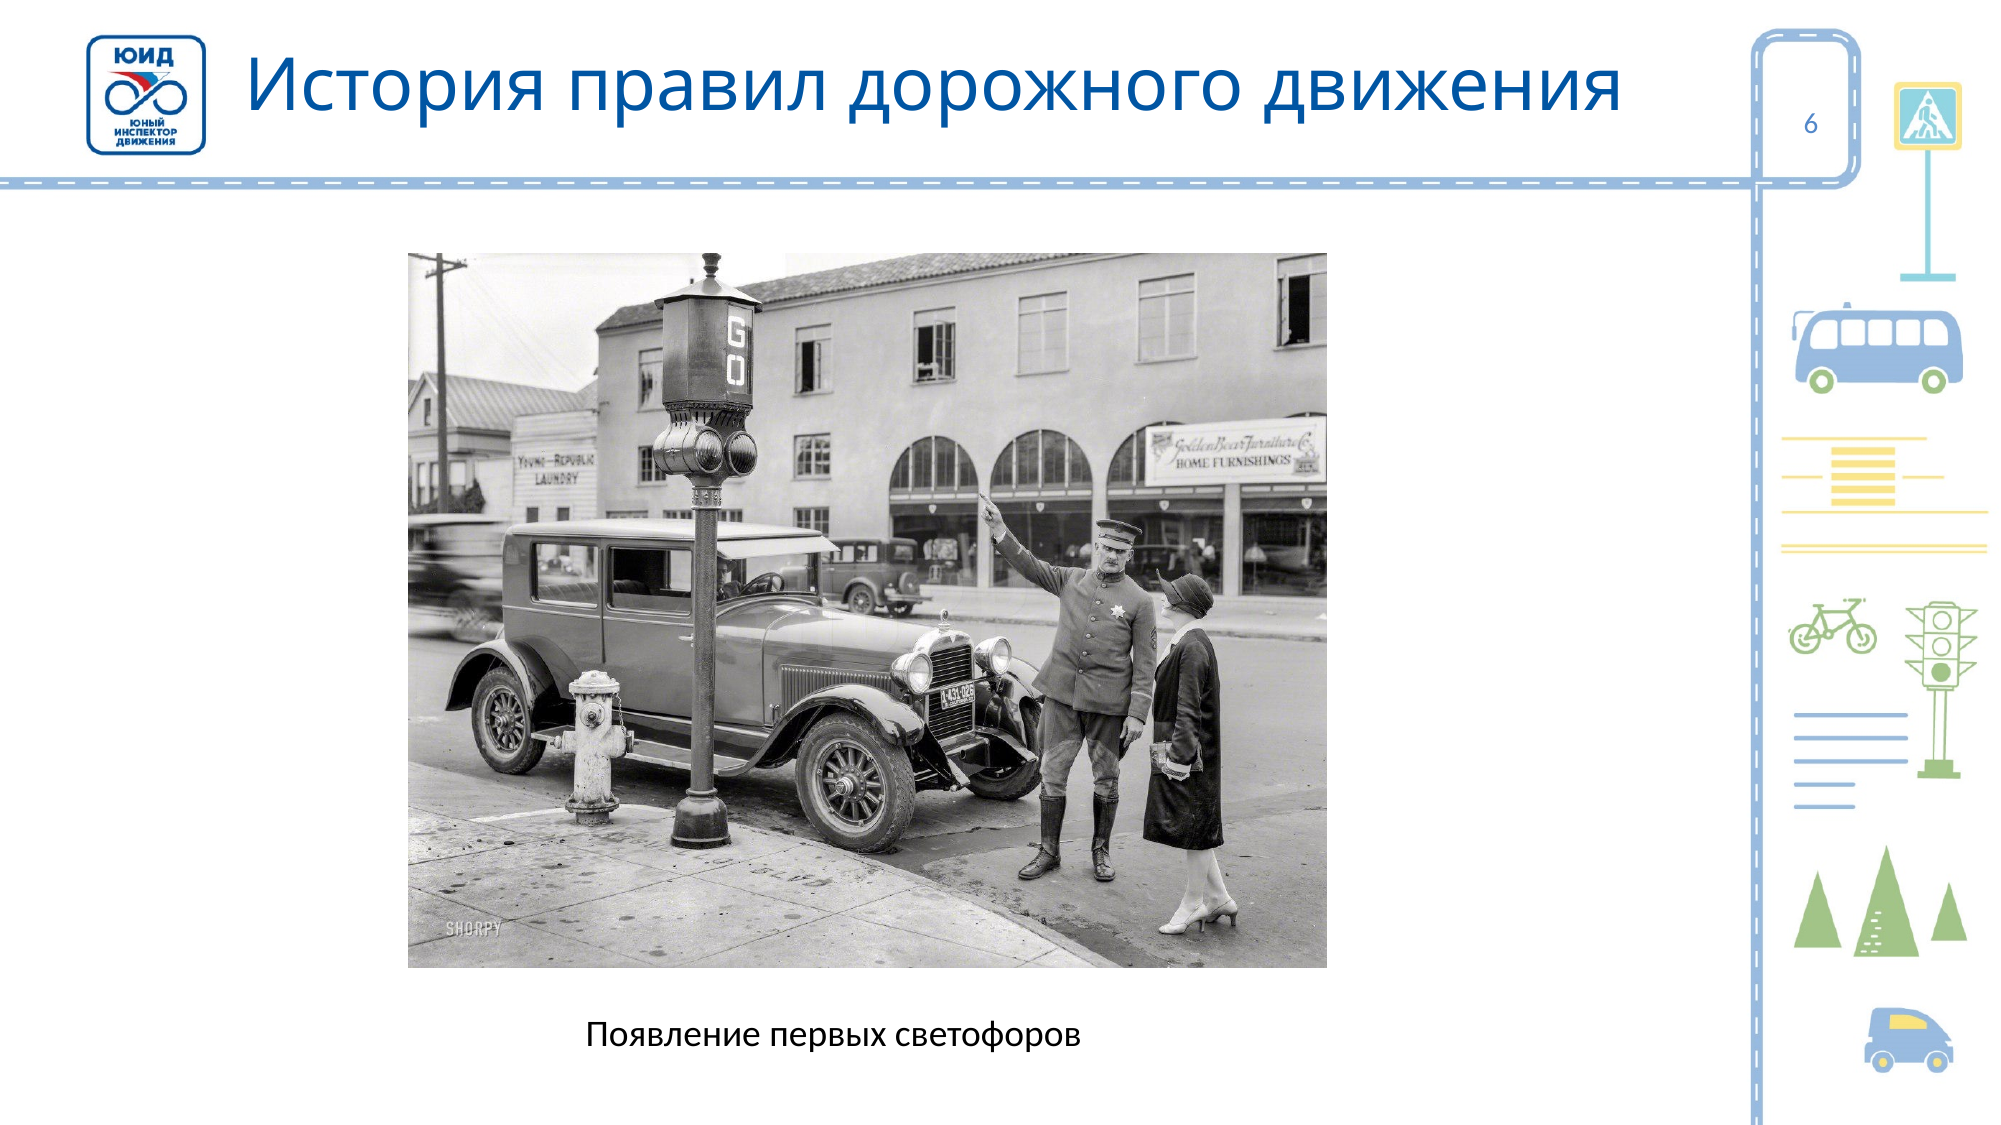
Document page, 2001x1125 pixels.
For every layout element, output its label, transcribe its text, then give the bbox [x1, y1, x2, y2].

text_box Появление первых светофоров [481, 1001, 1187, 1061]
text_box История правил дорожного движения [229, 30, 1701, 143]
picture [0, 0, 2000, 1125]
text_box 6 [1722, 93, 1834, 150]
